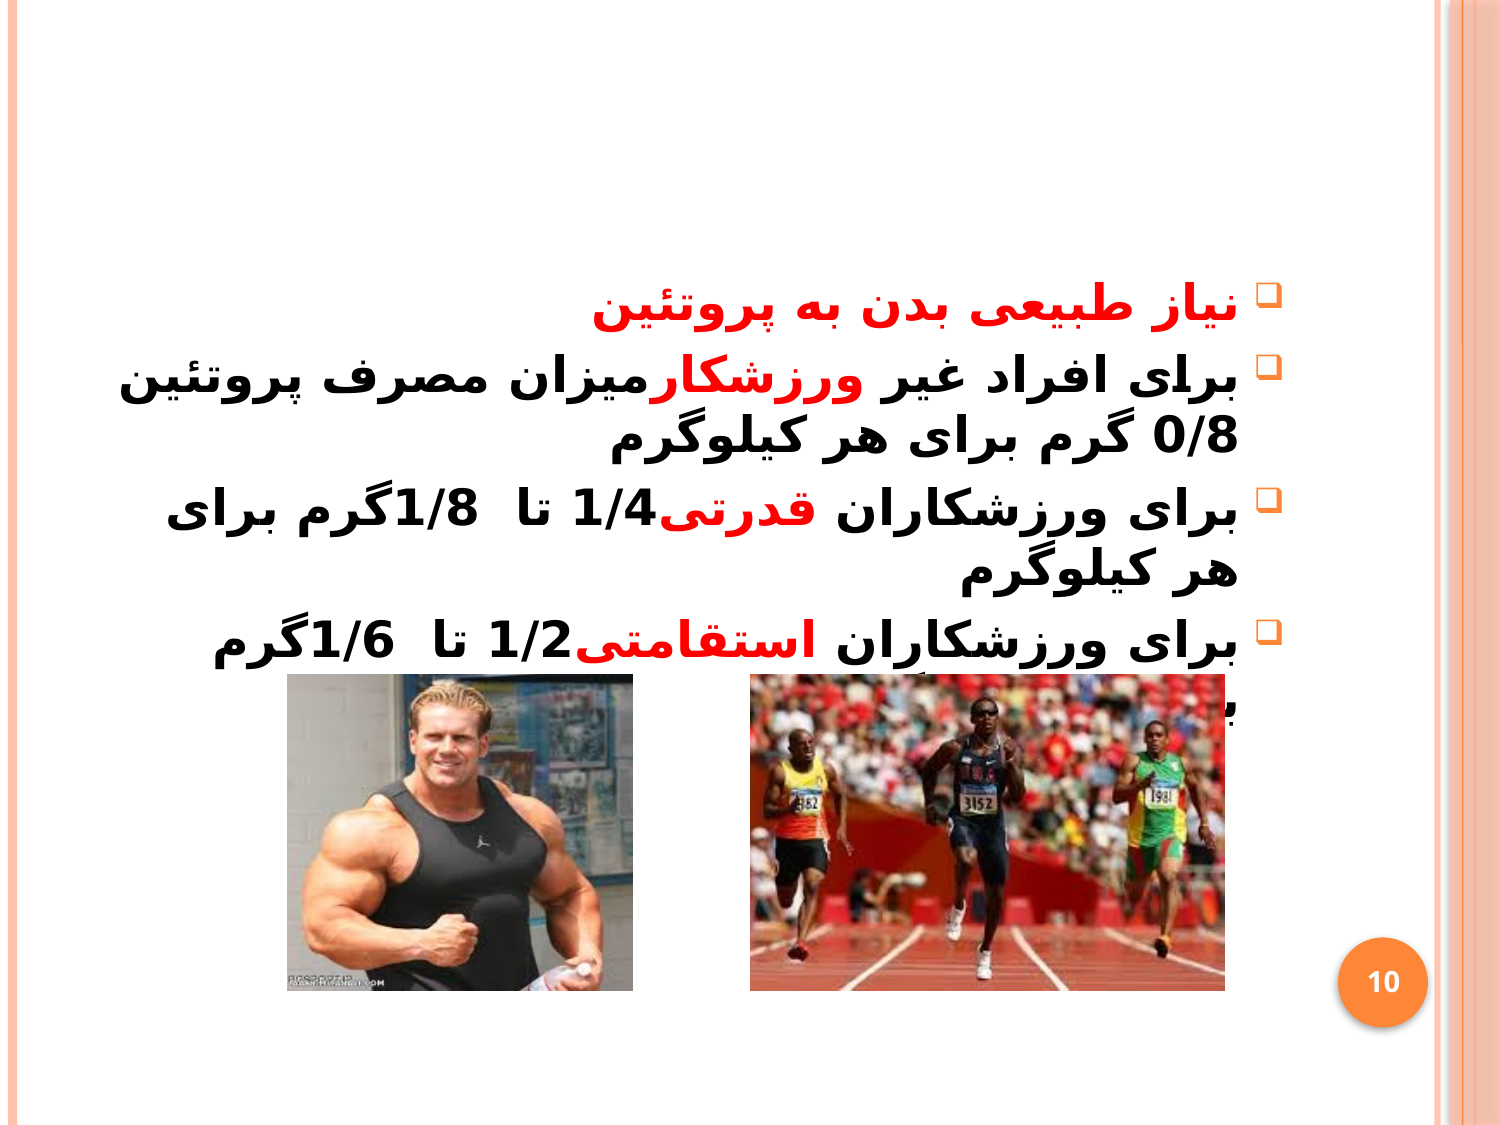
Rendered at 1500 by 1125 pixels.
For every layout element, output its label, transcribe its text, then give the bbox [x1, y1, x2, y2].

picture [286, 674, 634, 992]
slide_number 10 [1333, 940, 1434, 1027]
list نیاز طبیعی بدن به پروتئین برای افراد غیر ورزشکارمیزان مصرف پروتئین 0/8 گرم برای هر کیلوگرم برای ورزشکاران قدرتی1/4 تا 1/8گرم برای هر کیلوگرم برای ورزشکاران استقامتی1/2 تا 1/6گرم برای هر کیلوگرم [75, 262, 1300, 1062]
picture [749, 674, 1226, 992]
